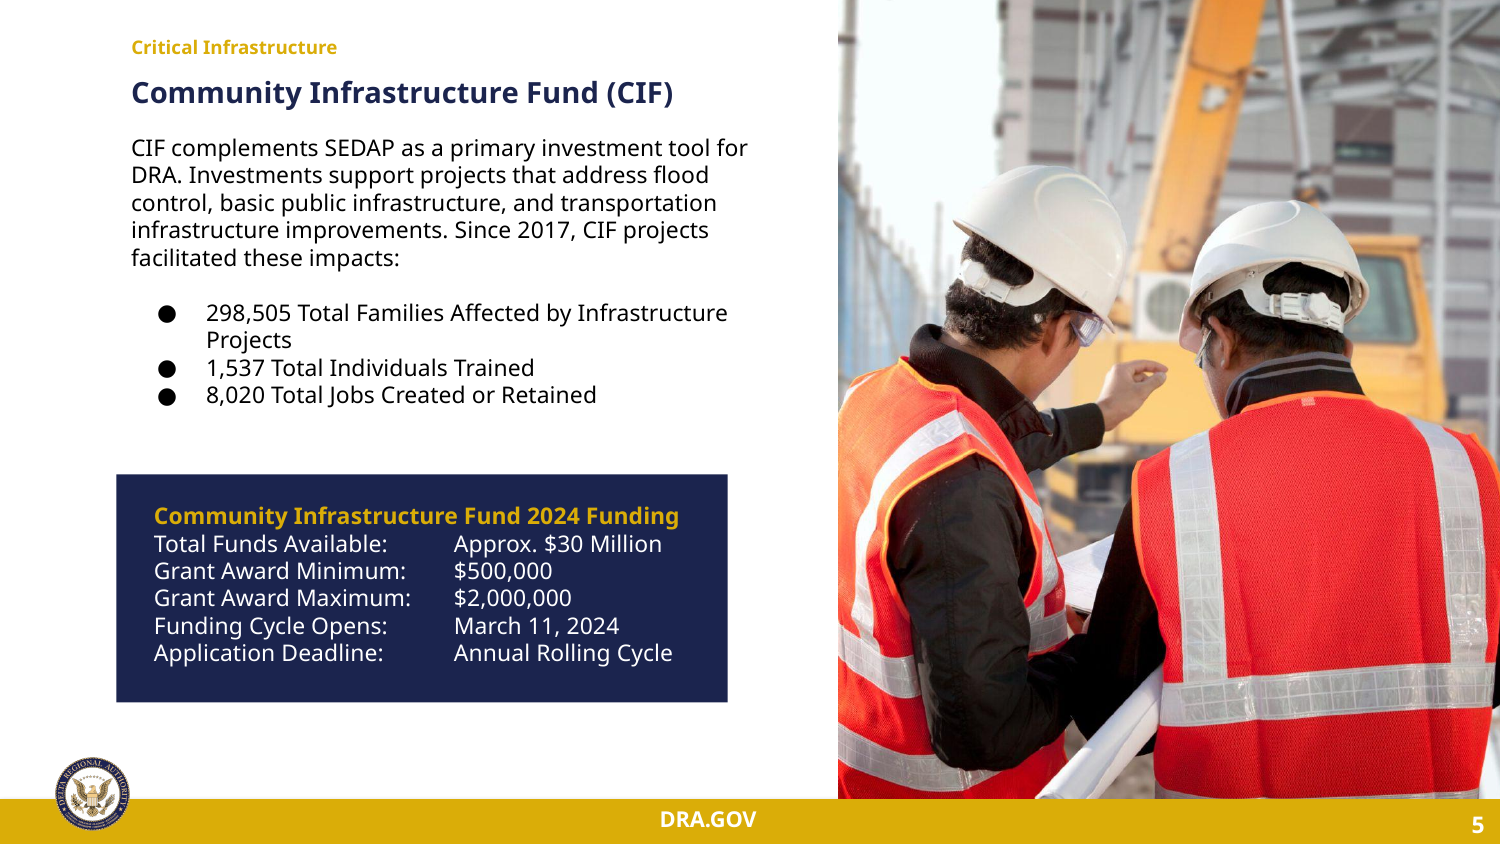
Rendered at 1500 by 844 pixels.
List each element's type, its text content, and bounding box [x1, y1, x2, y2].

picture [831, 0, 1500, 799]
text_box [116, 474, 728, 703]
text_box Critical Infrastructure [116, 24, 585, 70]
text_box DRA.GOV [599, 798, 817, 840]
text_box Community Infrastructure Fund (CIF) [115, 66, 758, 152]
text_box 5 [0, 799, 1500, 844]
text_box CIF complements SEDAP as a primary investment tool for DRA. Investments support projects that address flood control, basic public infrastructure, and transportation infrastructure improvements. Since 2017, CIF projects facilitated these impacts: 298,505 Total Families Affected by Infrastructure Projects 1,537 Total Individuals Trained 8,020 Total Jobs Created or Retained [116, 125, 794, 446]
picture [55, 756, 130, 832]
text_box Community Infrastructure Fund 2024 Funding Total Funds Available: Approx. $30 Million Grant Award Minimum: $500,000 Grant Award Maximum: $2,000,000 Funding Cycle Opens: March 11, 2024 Application Deadline: Annual Rolling Cycle [138, 486, 728, 737]
